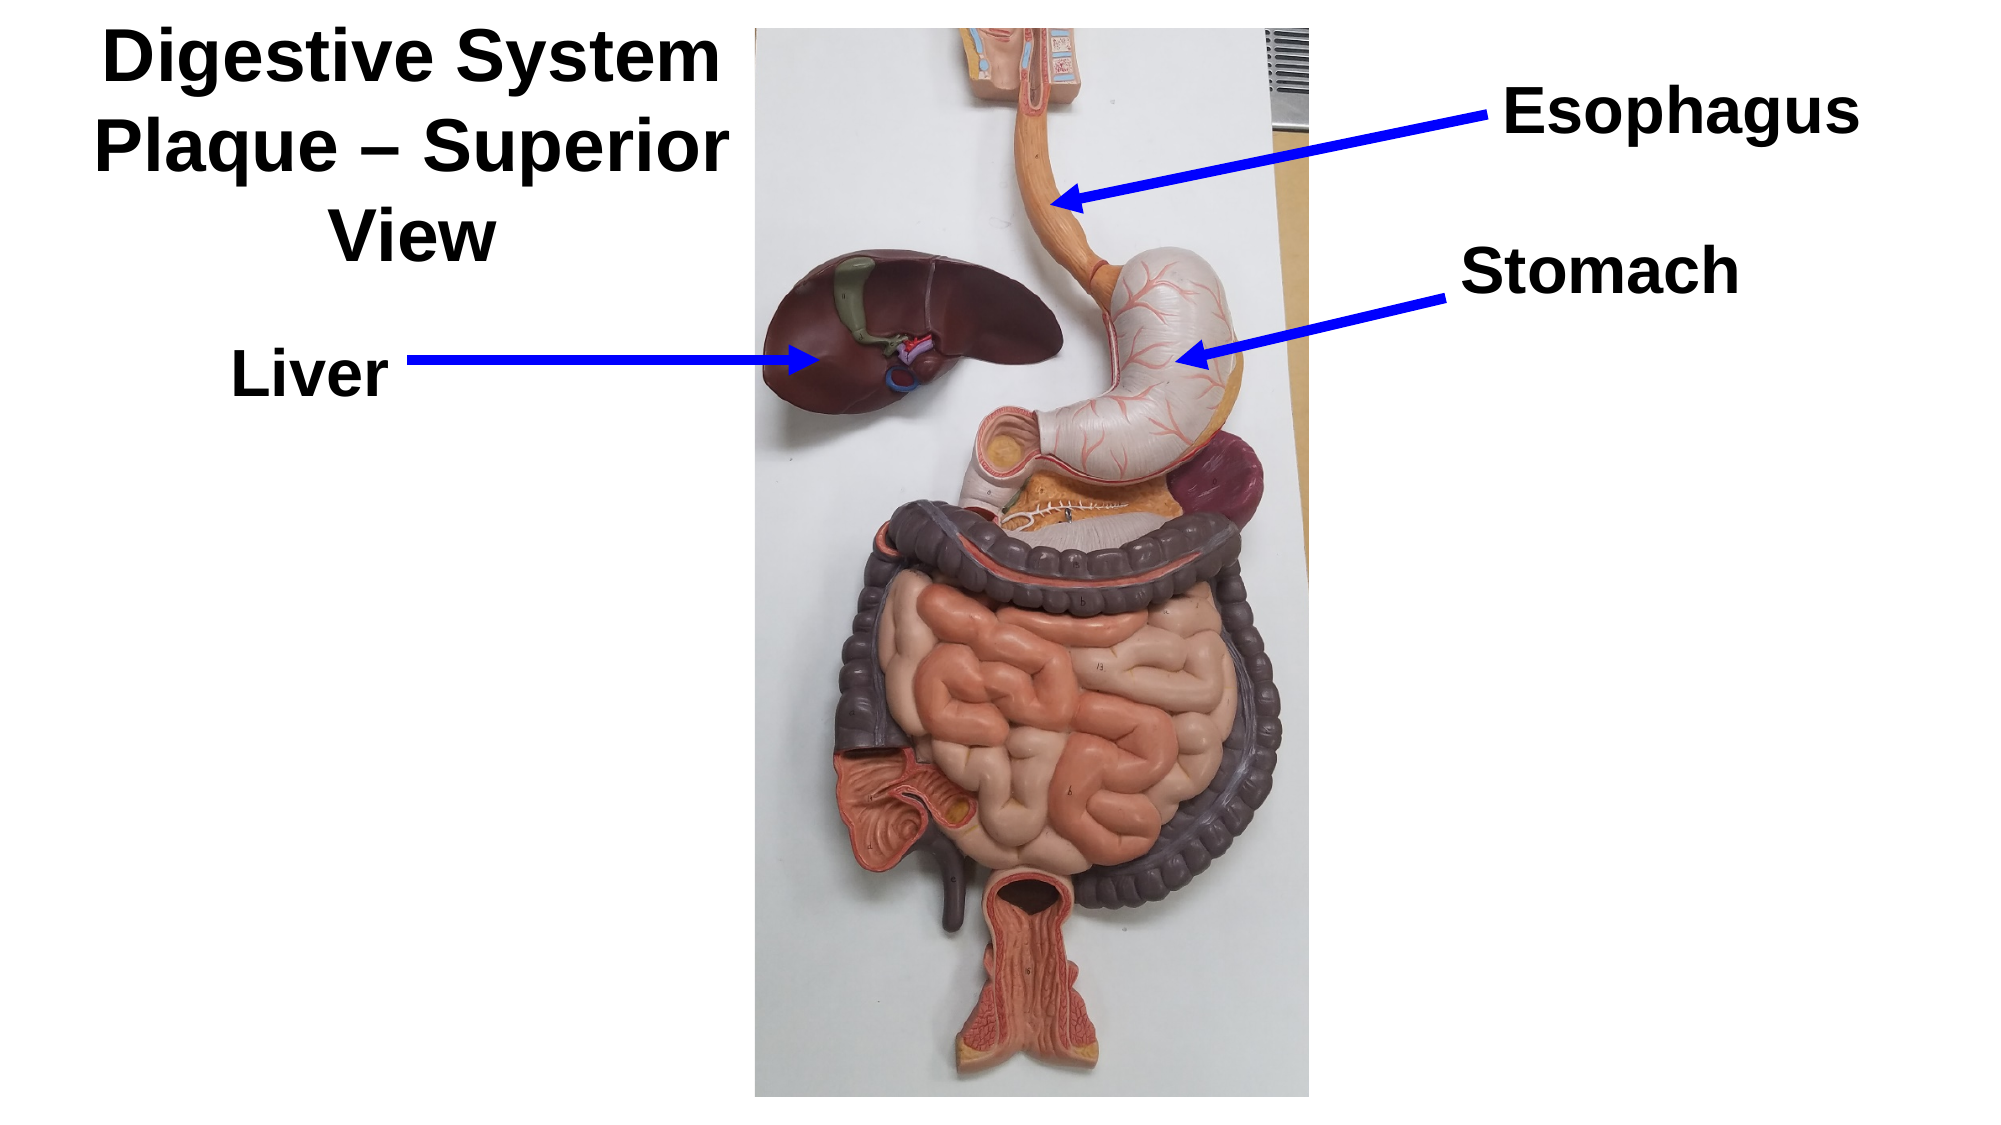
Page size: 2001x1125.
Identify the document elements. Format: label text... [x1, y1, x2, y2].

text_box Esophagus [1487, 75, 1888, 154]
picture [497, 28, 1567, 1096]
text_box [1049, 114, 1488, 205]
text_box Liver [215, 337, 492, 417]
text_box Stomach [1445, 234, 1760, 362]
text_box Digestive System Plaque – Superior View [0, 45, 838, 238]
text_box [1174, 274, 1446, 363]
